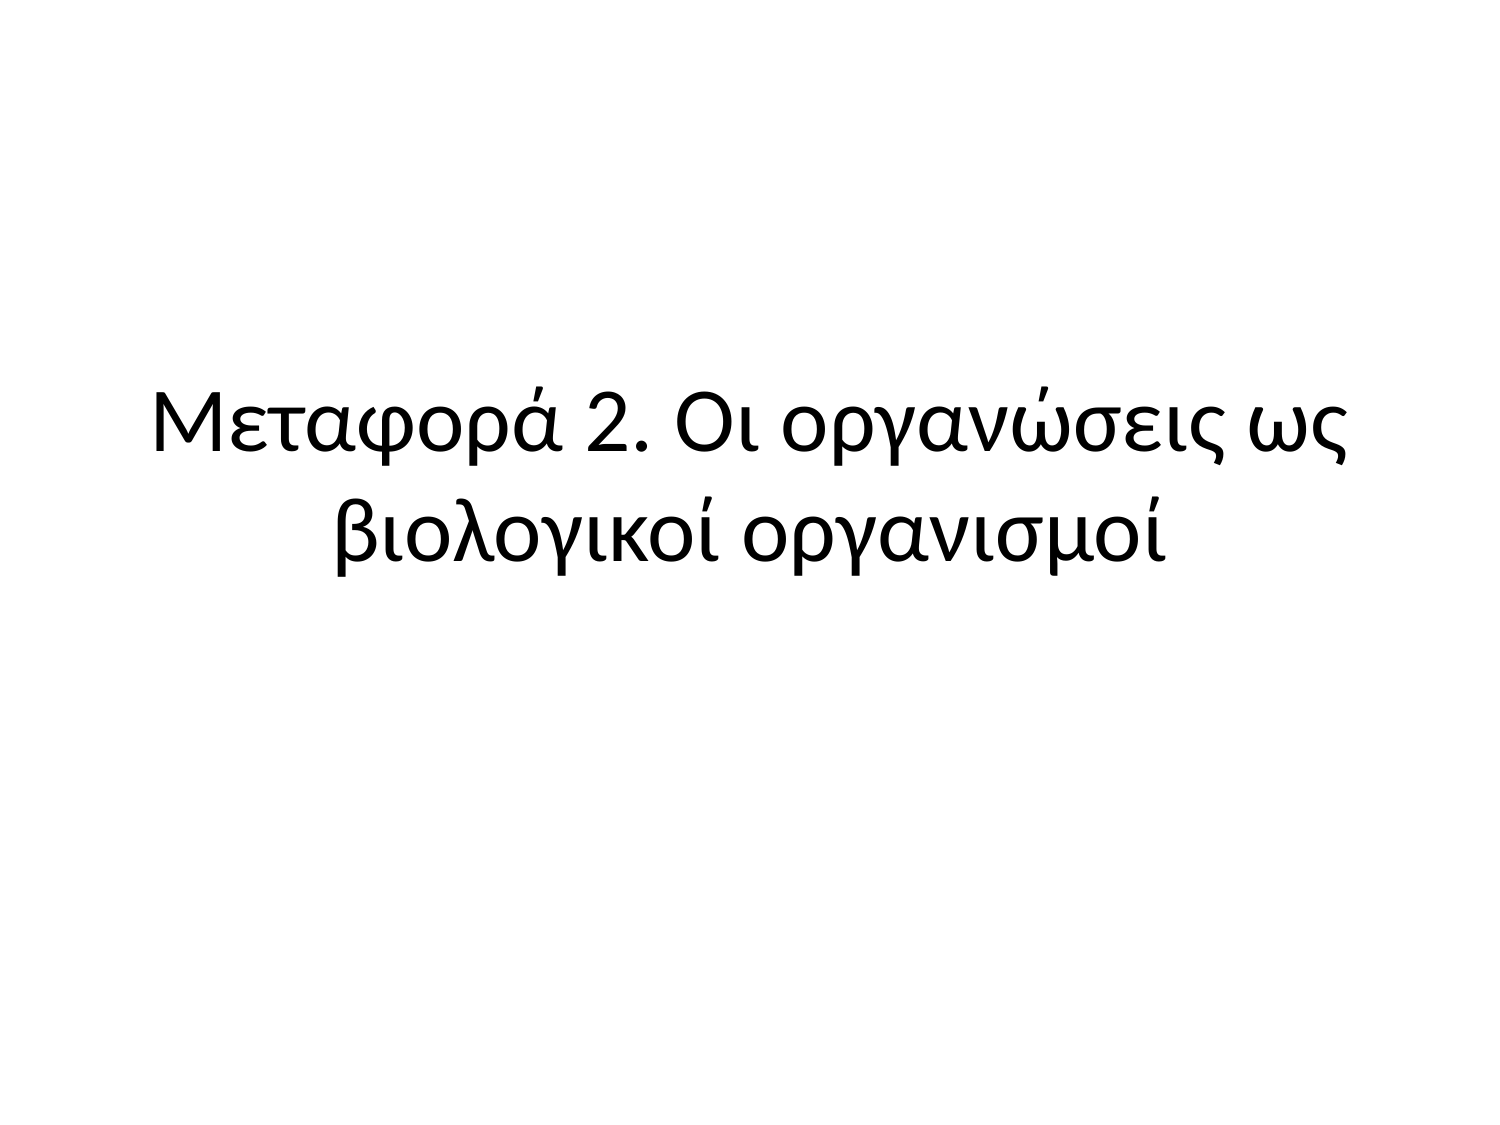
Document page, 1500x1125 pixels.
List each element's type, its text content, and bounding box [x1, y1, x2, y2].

title Μεταφορά 2. Οι οργανώσεις ως βιολογικοί οργανισμοί [112, 349, 1388, 591]
